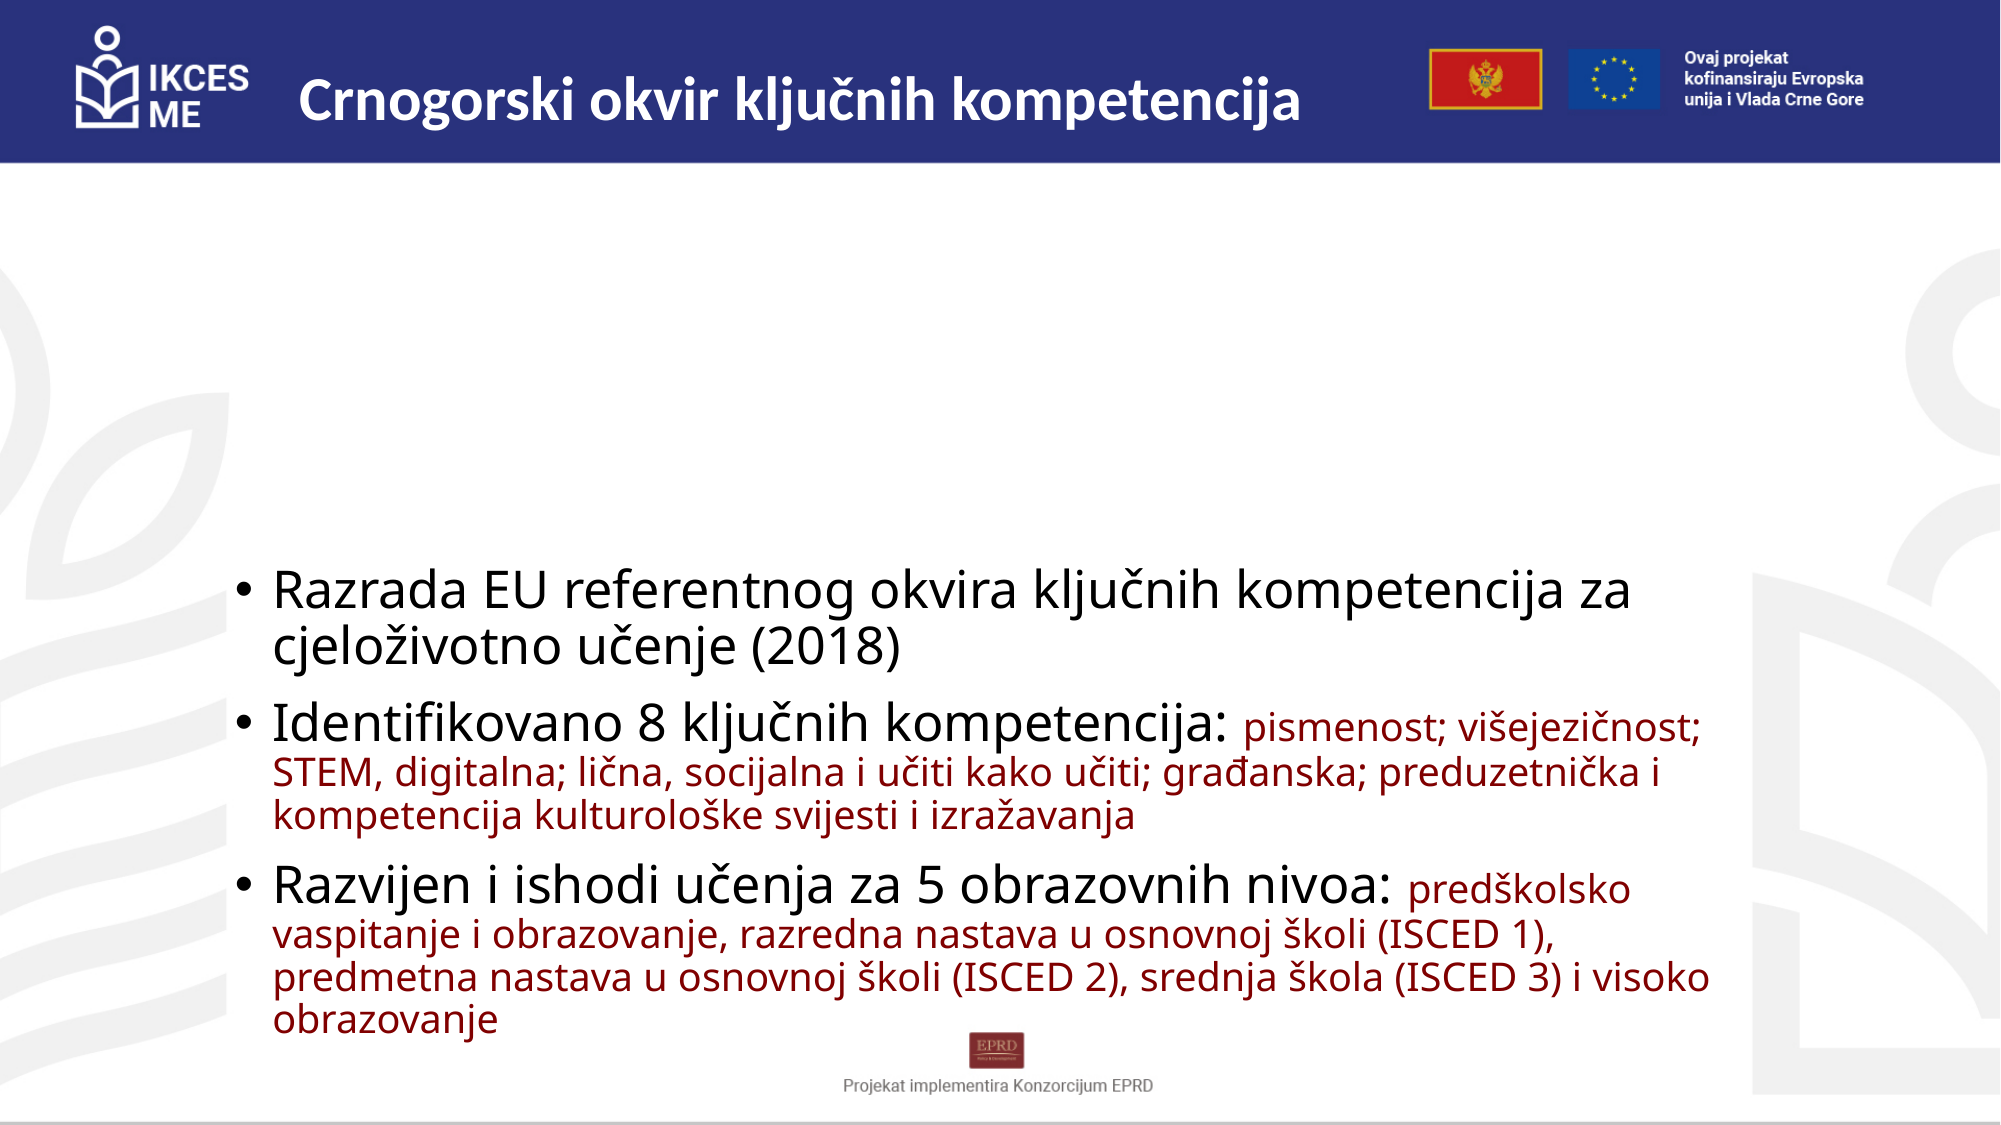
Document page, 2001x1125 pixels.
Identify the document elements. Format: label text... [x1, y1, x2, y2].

text_box Crnogorski okvir ključnih kompetencija [284, 49, 1940, 142]
picture [0, 0, 2001, 1125]
list Razrada EU referentnog okvira ključnih kompetencija za cjeloživotno učenje (2018) Identifikovano 8 ključnih kompetencija: pismenost; višejezičnost; STEM, digitalna; lična, socijalna i učiti kako učiti; građanska; preduzetnička i kompetencija kulturološke svijesti i izražavanja Razvijen i ishodi učenja za 5 obrazovnih nivoa: predškolsko vaspitanje i obrazovanje, razredna nastava u osnovnoj školi (ISCED 1), predmetna nastava u osnovnoj školi (ISCED 2), srednja škola (ISCED 3) i visoko obrazovanje [219, 530, 1737, 1076]
